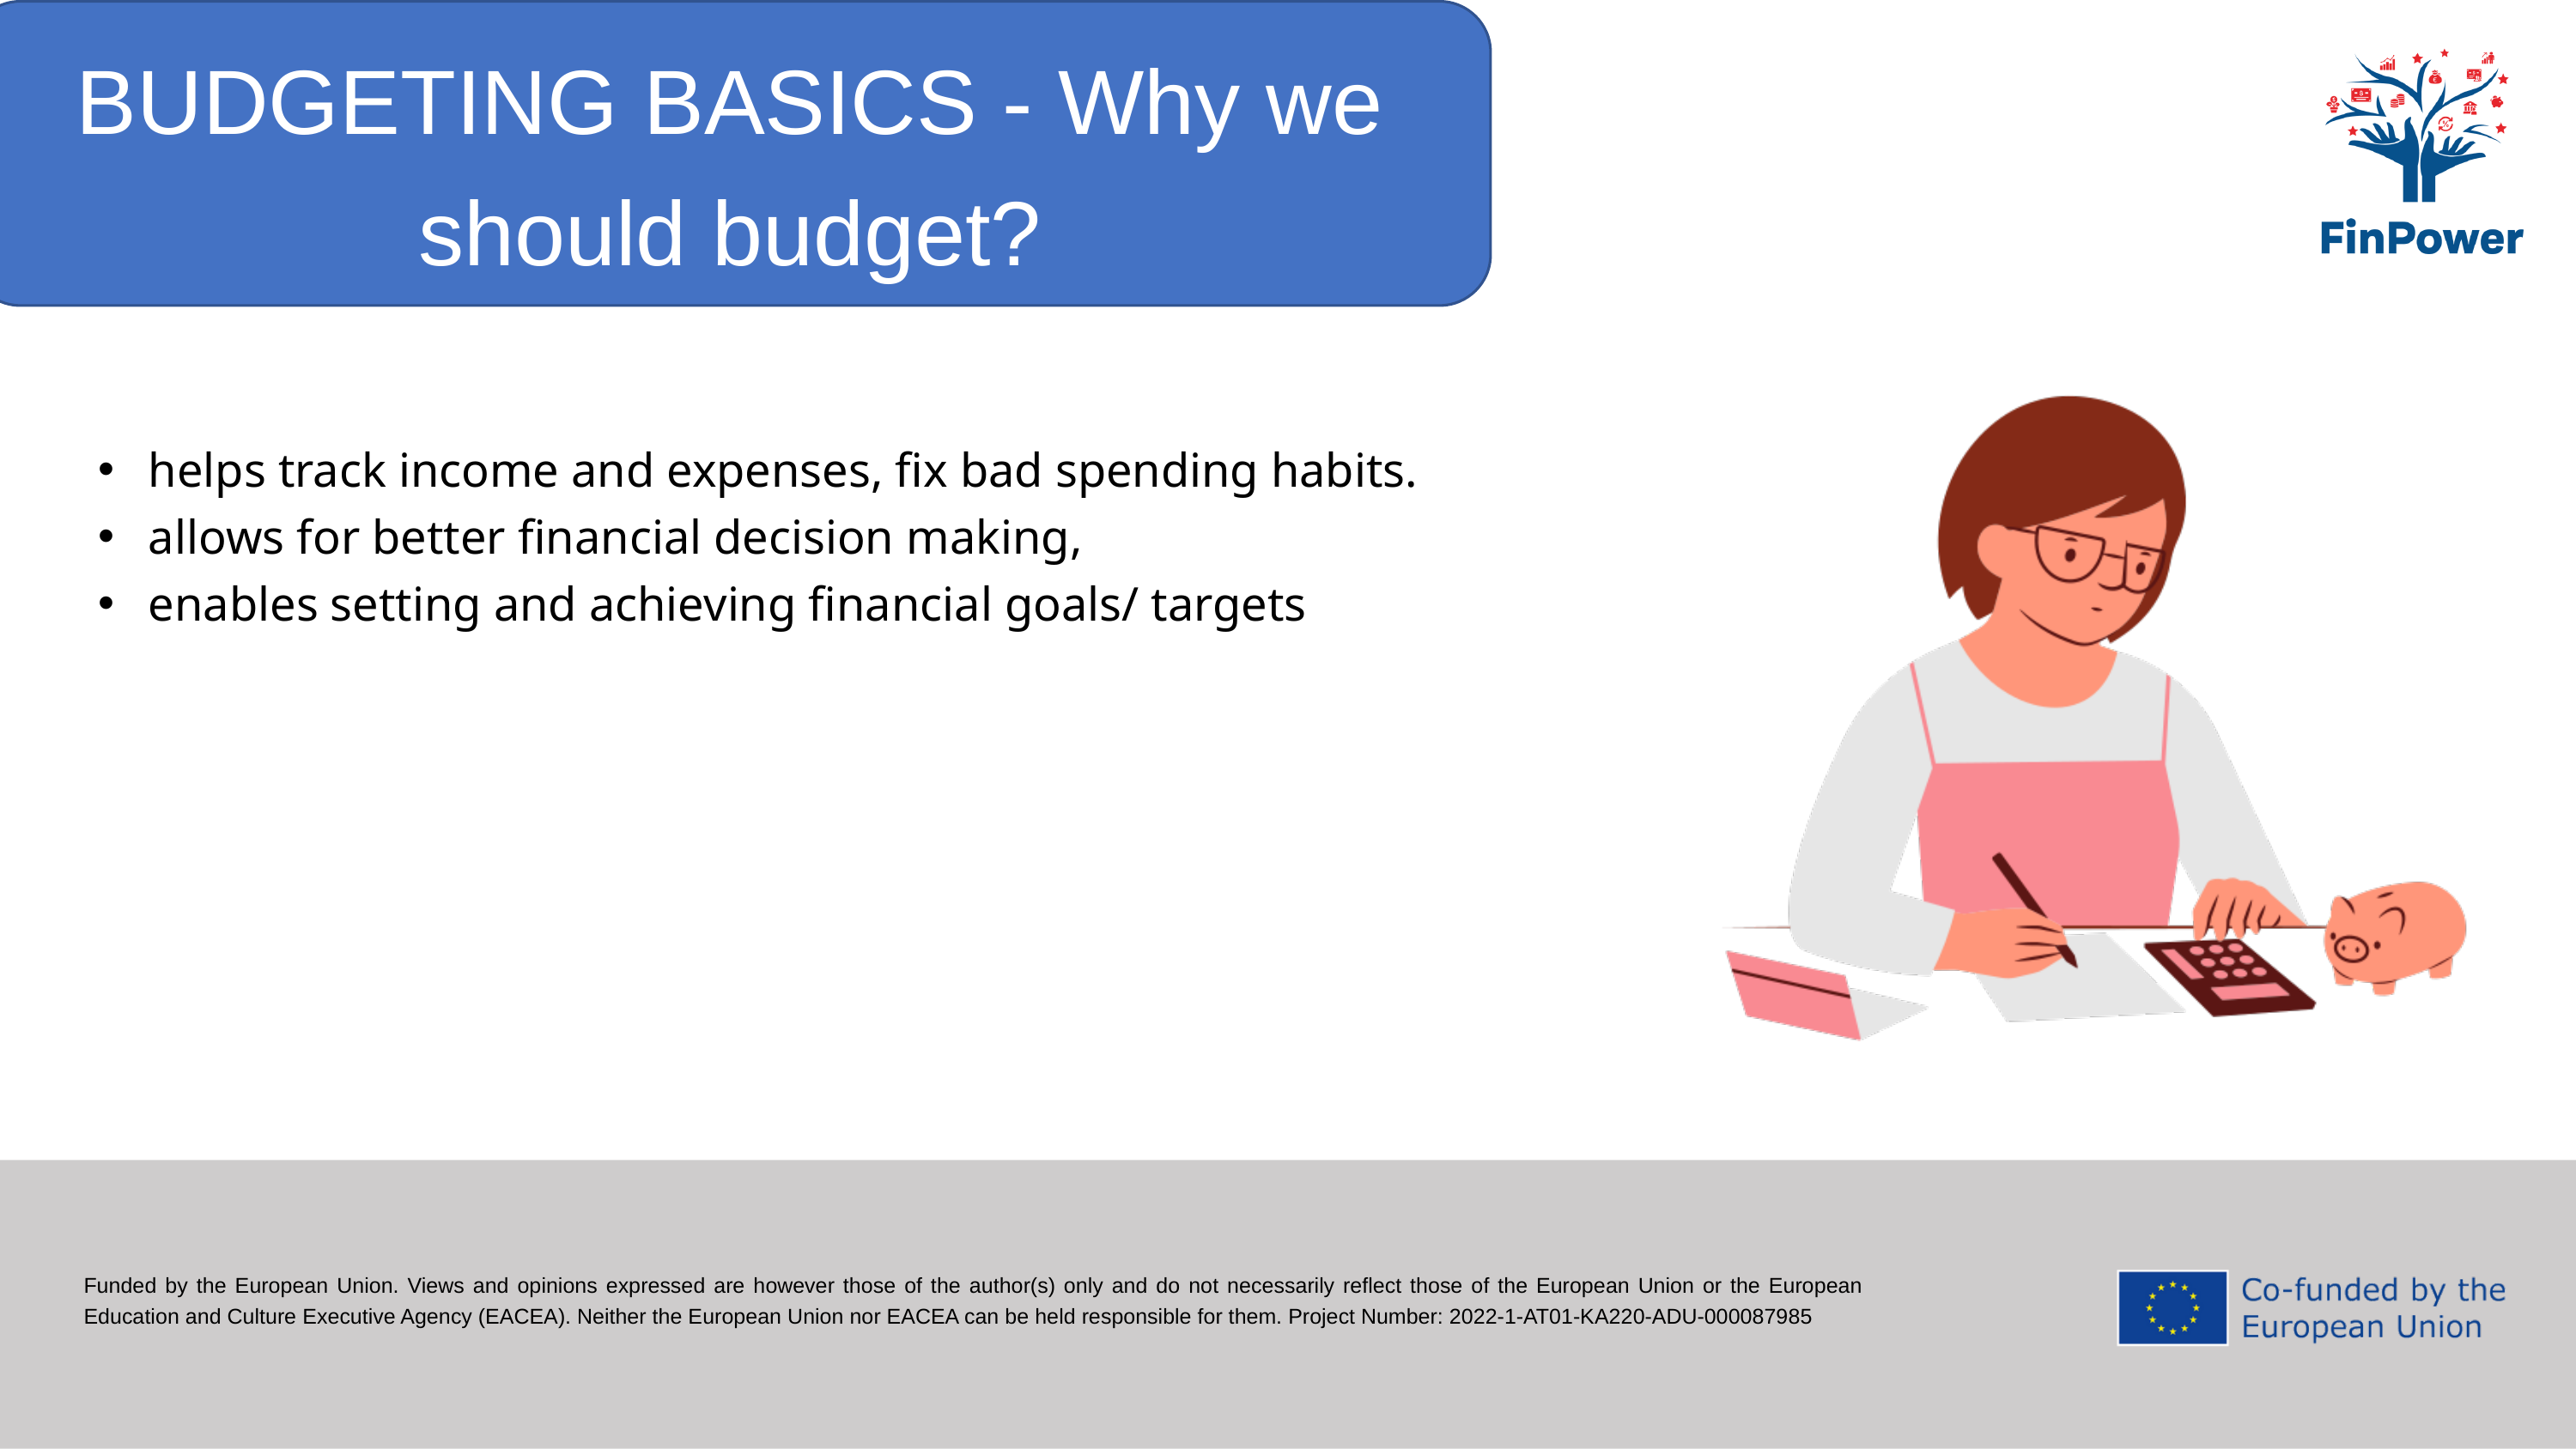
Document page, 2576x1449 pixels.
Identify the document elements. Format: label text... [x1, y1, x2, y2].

text_box [1722, 385, 2468, 1041]
text_box helps track income and expenses, fix bad spending habits. allows for better financial decision making, enables setting and achieving financial goals/ targets [47, 429, 1660, 949]
text_box [2318, 37, 2524, 266]
text_box [0, 1160, 2576, 1449]
text_box Funded by the European Union. Views and opinions expressed are however those of the author(s) only and do not necessarily reflect those of the European Union or the European Education and Culture Executive Agency (EACEA). Neither the European Union nor EACEA can be held responsible for them. Project Number: 2022-1-AT01-KA220-ADU-000087985 [83, 1266, 1867, 1375]
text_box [0, 0, 1492, 307]
text_box [2094, 1247, 2543, 1369]
